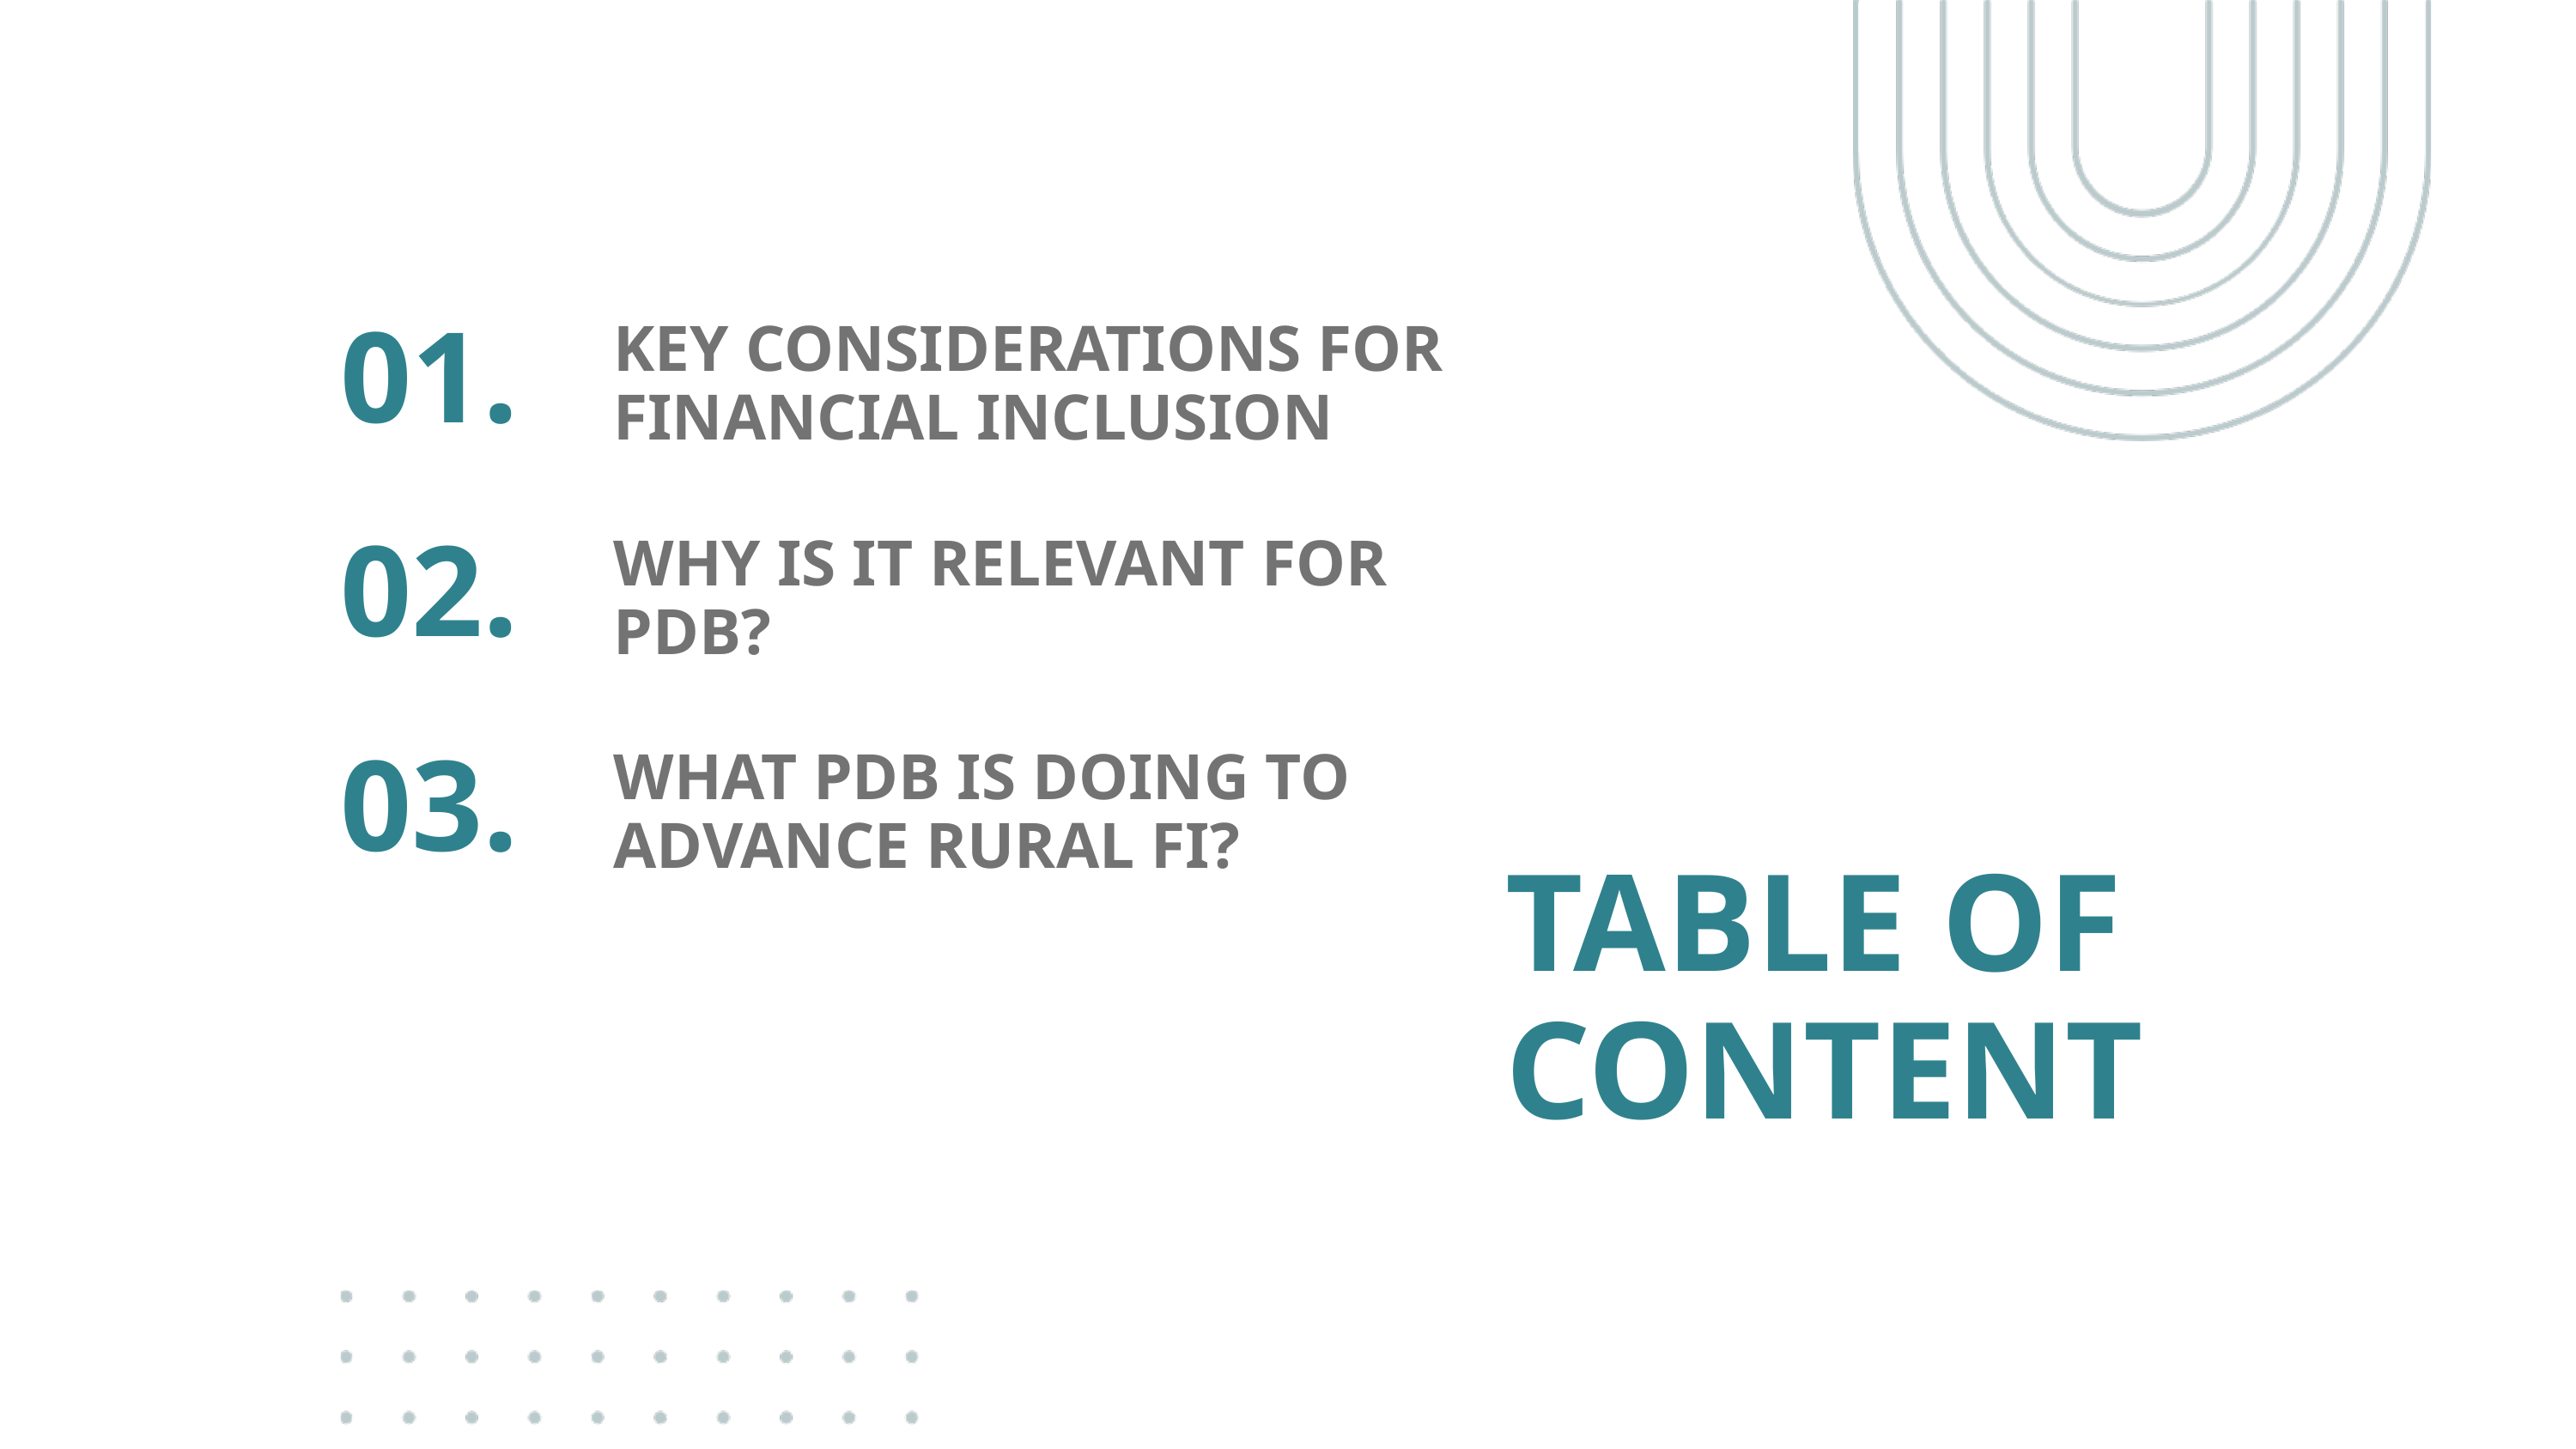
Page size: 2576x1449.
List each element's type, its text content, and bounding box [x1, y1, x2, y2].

text_box [340, 1290, 919, 1449]
text_box 03. [340, 738, 614, 876]
text_box WHY IS IT RELEVANT FOR PDB? [613, 529, 1561, 668]
text_box TABLE OF CONTENT [1505, 851, 2281, 1146]
text_box [1853, 0, 2432, 441]
text_box WHAT PDB IS DOING TO ADVANCE RURAL FI? [613, 743, 1561, 882]
text_box KEY CONSIDERATIONS FOR FINANCIAL INCLUSION [613, 315, 1561, 453]
text_box 01. [340, 309, 614, 448]
text_box 02. [340, 524, 614, 663]
